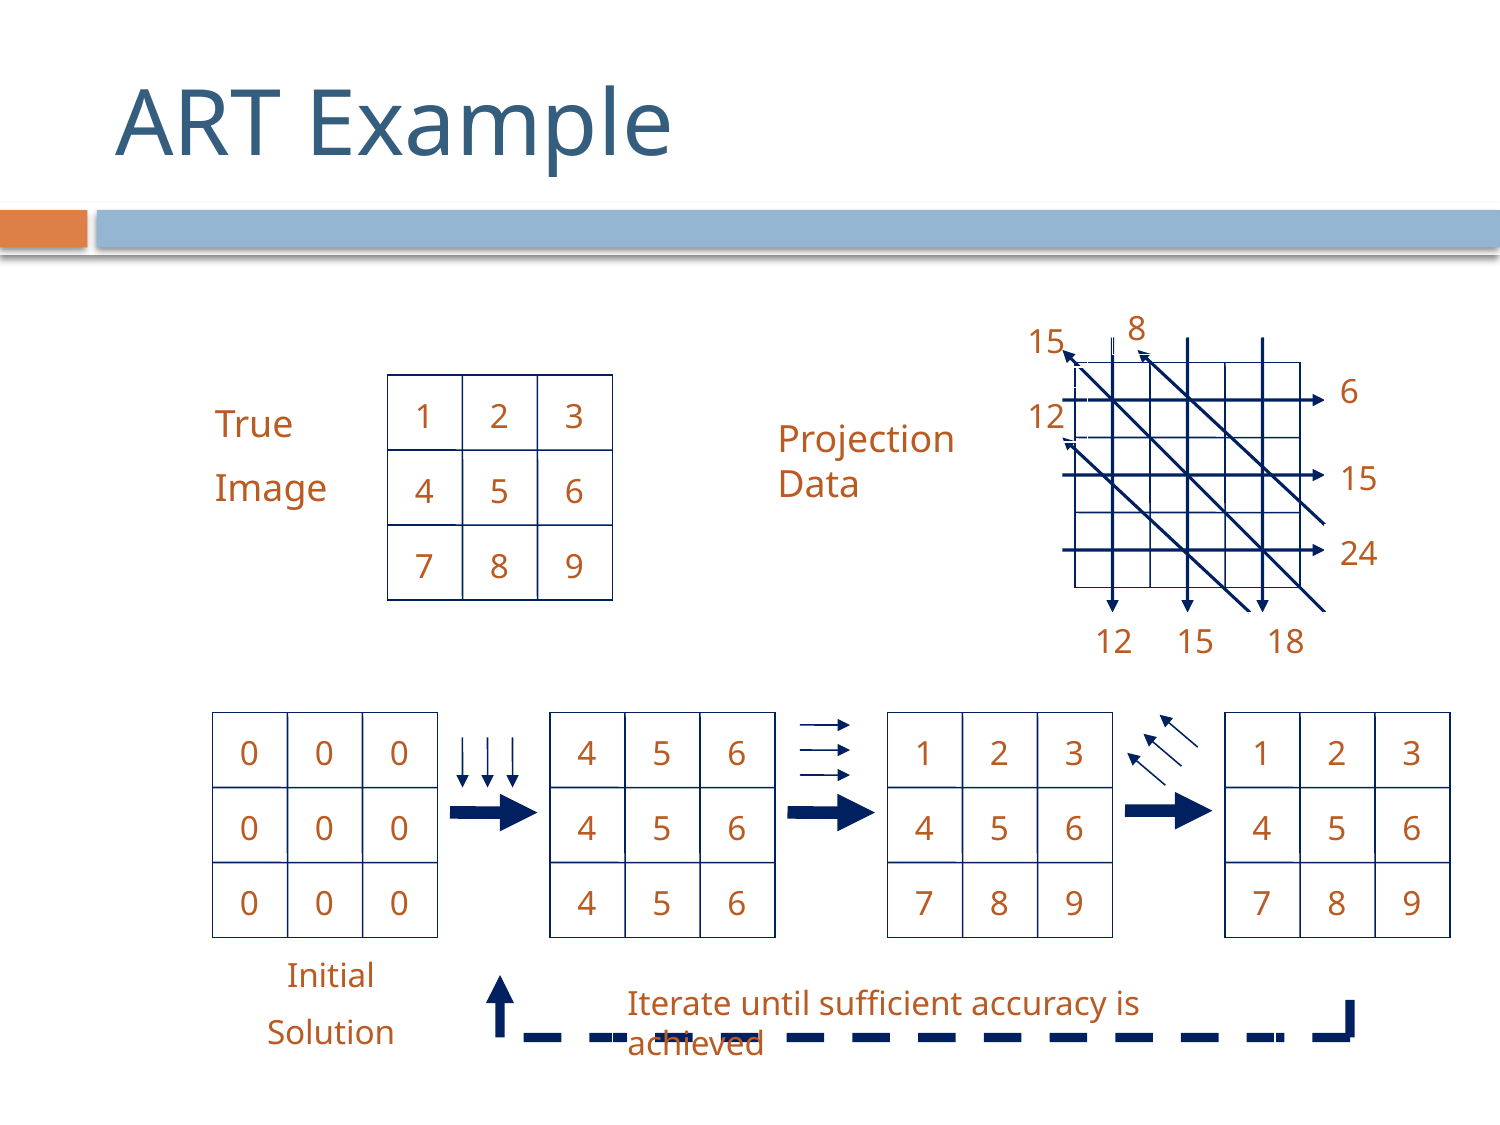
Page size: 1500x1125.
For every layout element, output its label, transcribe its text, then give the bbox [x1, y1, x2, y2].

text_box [799, 724, 851, 776]
text_box [1124, 804, 1213, 817]
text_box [1137, 724, 1188, 776]
text_box Initial Solution [249, 948, 413, 1059]
text_box Projection Data [762, 407, 1006, 513]
text_box [449, 806, 538, 819]
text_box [387, 374, 613, 601]
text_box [1012, 299, 1401, 669]
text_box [212, 712, 438, 938]
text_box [887, 712, 1113, 938]
text_box [787, 806, 875, 819]
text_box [499, 974, 1351, 1038]
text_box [1224, 712, 1451, 938]
title ART Example [100, 37, 1438, 200]
text_box Iterate until sufficient accuracy is achieved [612, 1048, 1275, 1070]
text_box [549, 712, 776, 938]
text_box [462, 737, 513, 788]
text_box True Image [199, 392, 363, 516]
